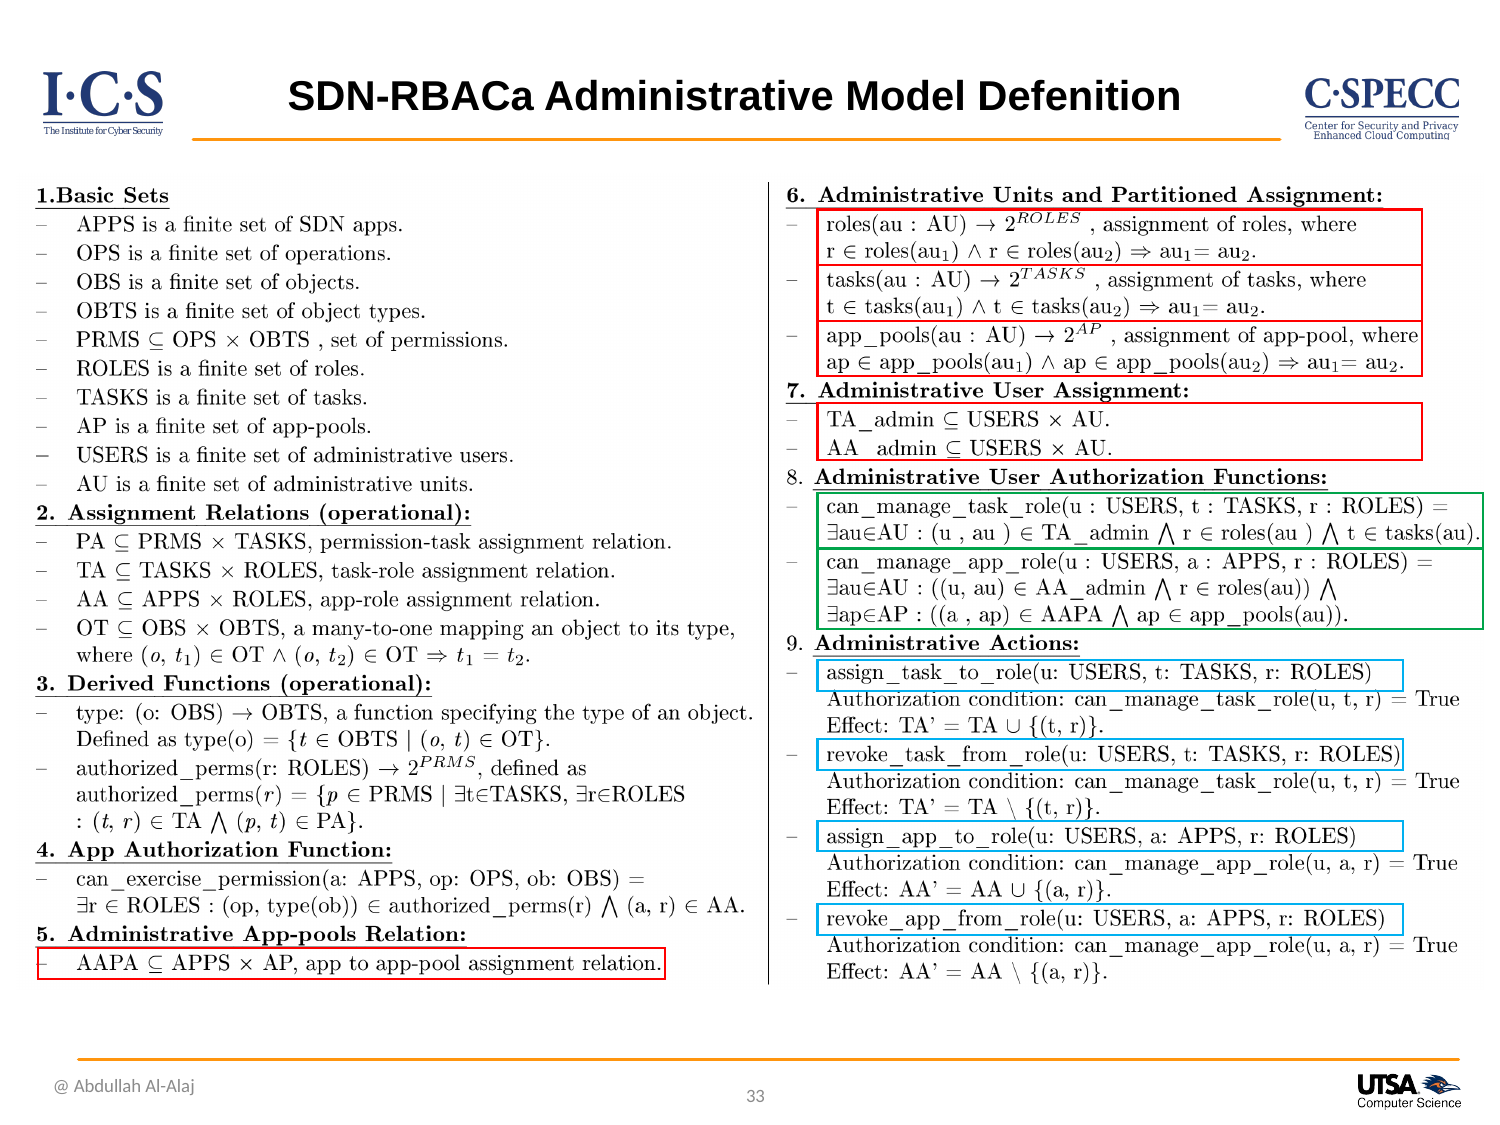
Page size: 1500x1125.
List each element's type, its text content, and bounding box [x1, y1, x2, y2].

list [16, 173, 1484, 990]
slide_number 33 [719, 1065, 781, 1125]
slide_number @ Abdullah Al-Alaj [37, 1058, 450, 1113]
picture [1352, 1068, 1467, 1111]
picture [43, 71, 163, 136]
picture [1305, 78, 1459, 140]
title SDN-RBACa Administrative Model Defenition [197, 51, 1272, 127]
